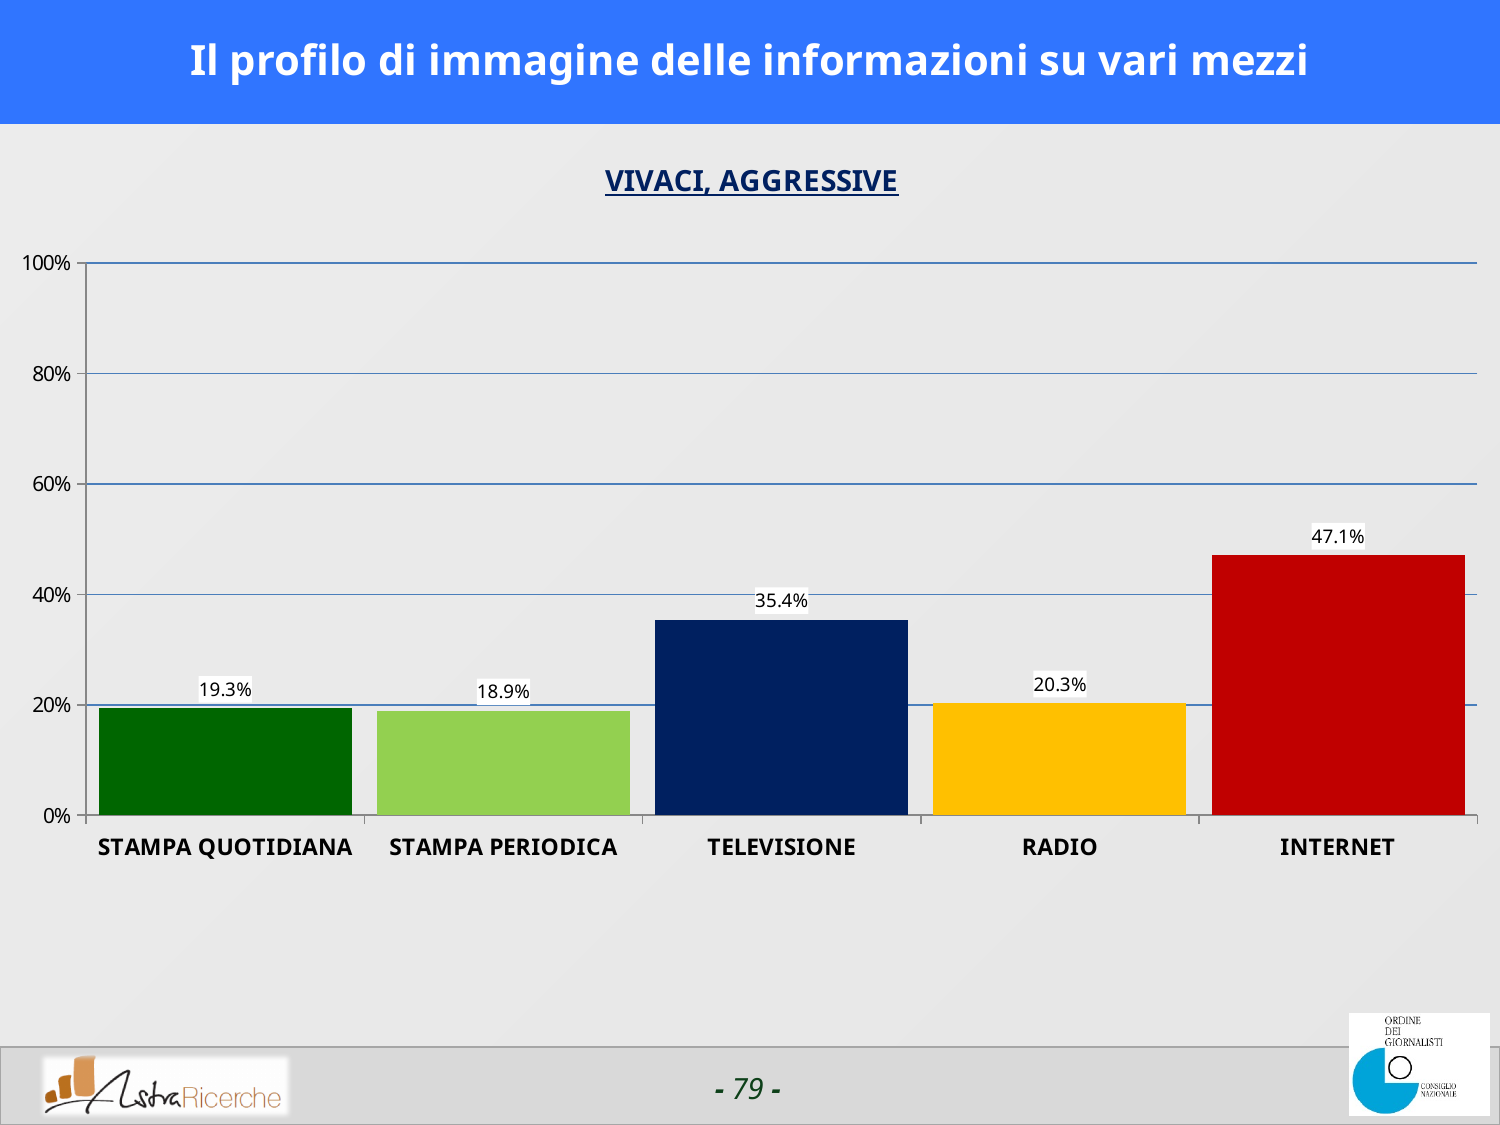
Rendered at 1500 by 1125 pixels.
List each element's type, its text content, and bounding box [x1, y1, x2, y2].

chart [3, 124, 1500, 1047]
title Il profilo di immagine delle informazioni su vari mezzi [23, 4, 1477, 123]
picture [1349, 1047, 1490, 1116]
picture [46, 1060, 285, 1112]
